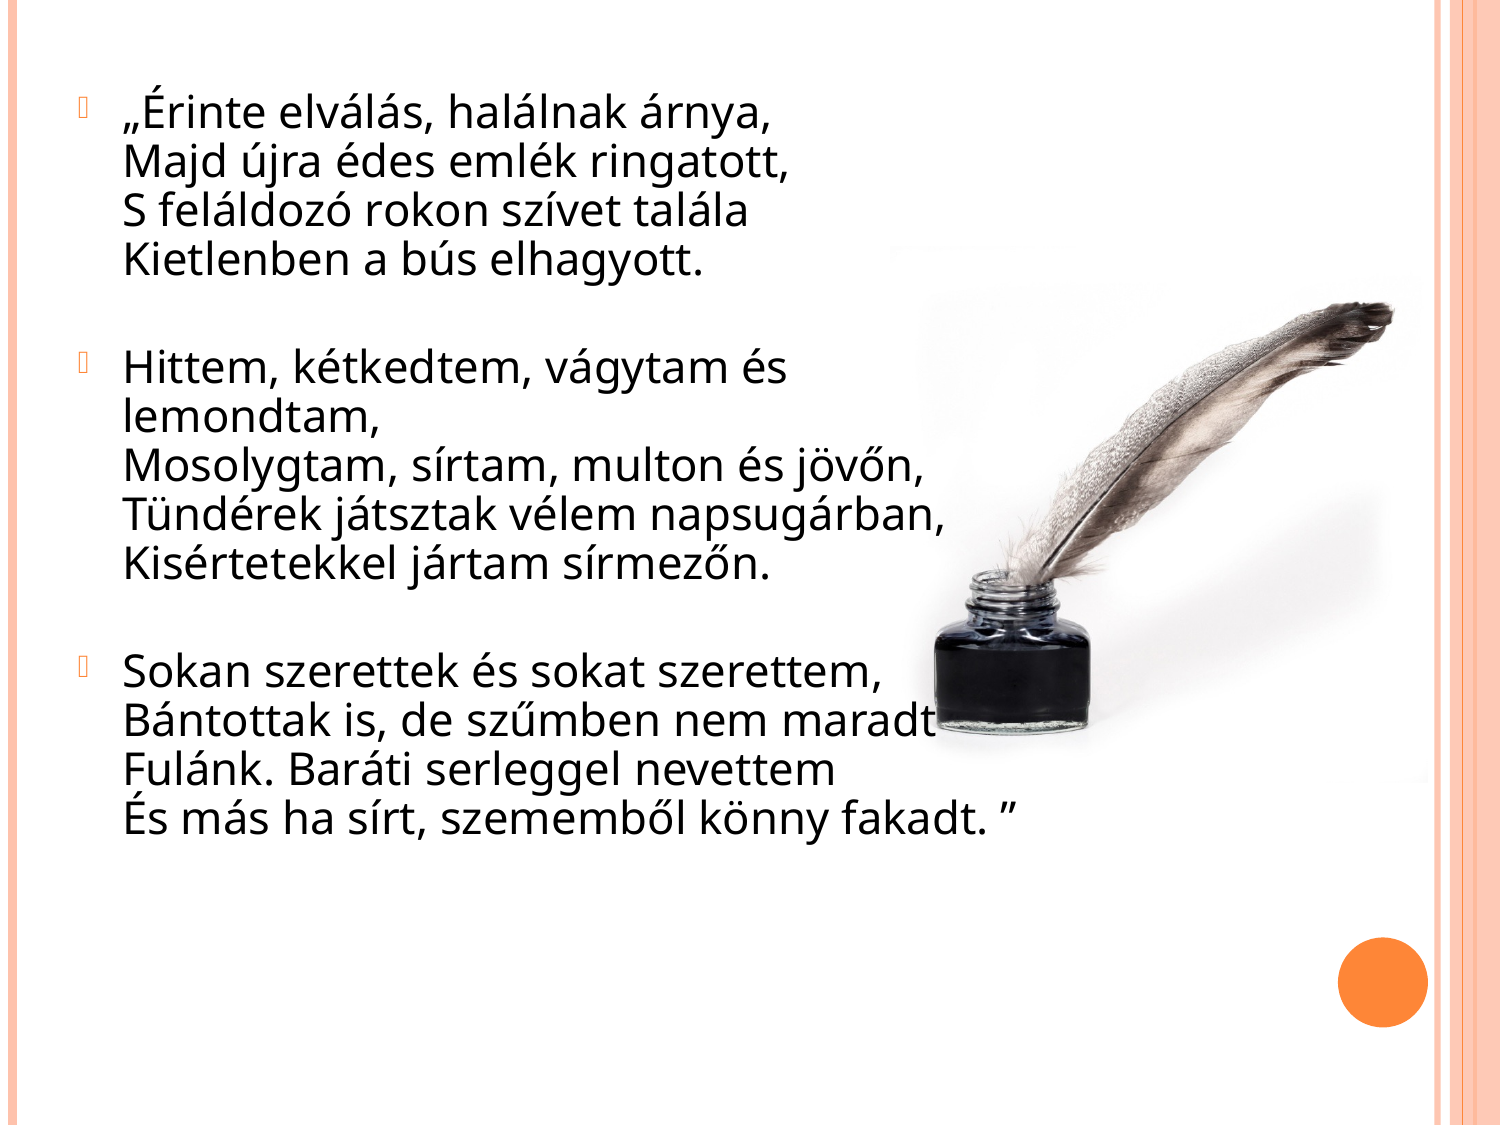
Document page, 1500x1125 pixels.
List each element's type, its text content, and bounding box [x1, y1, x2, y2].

picture [890, 245, 1428, 784]
list „Érinte elválás, halálnak árnya, Majd újra édes emlék ringatott, S feláldozó rokon szívet talála Kietlenben a bús elhagyott. Hittem, kétkedtem, vágytam és lemondtam, Mosolygtam, sírtam, multon és jövőn, Tündérek játsztak vélem napsugárban, Kisértetekkel jártam sírmezőn. Sokan szerettek és sokat szerettem, Bántottak is, de szűmben nem maradt Fulánk. Baráti serleggel nevettem És más ha sírt, szememből könny fakadt. ” [69, 81, 1044, 882]
